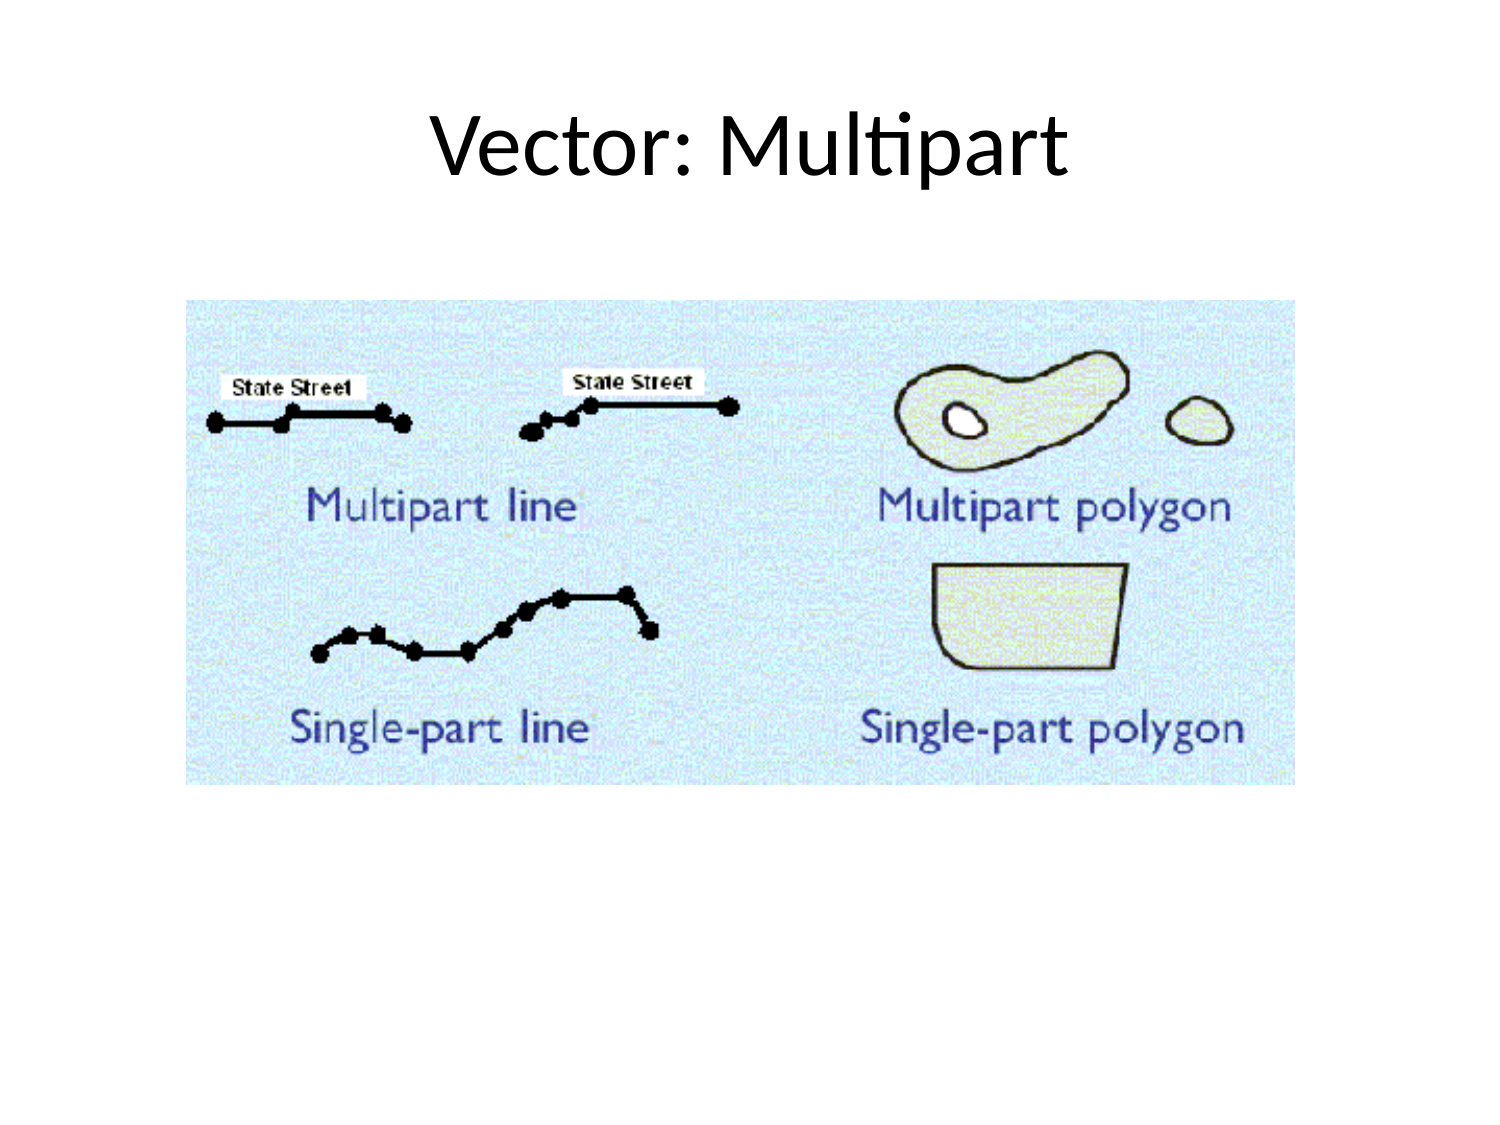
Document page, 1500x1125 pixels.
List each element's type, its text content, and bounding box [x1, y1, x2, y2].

picture [186, 300, 1295, 785]
title Vector: Multipart [75, 45, 1425, 233]
